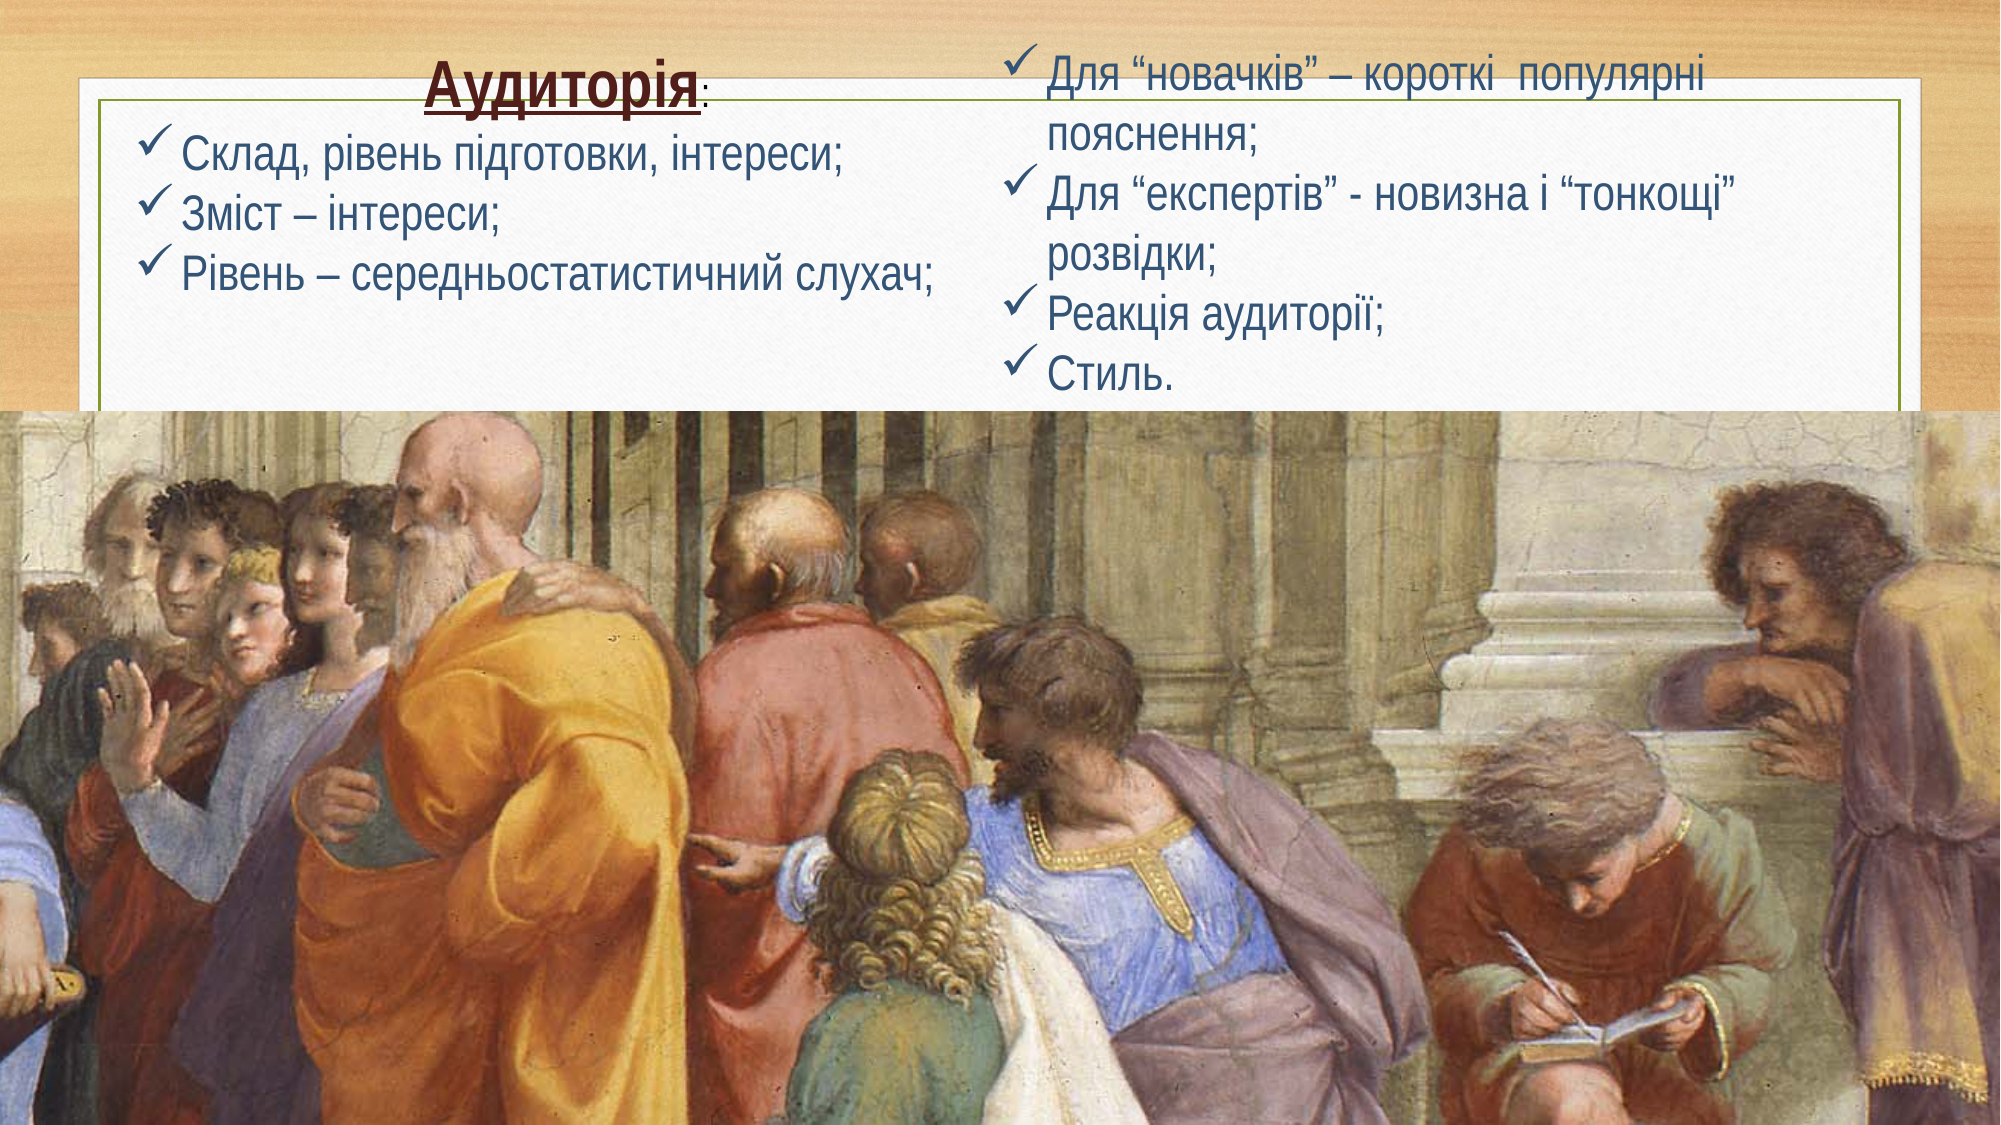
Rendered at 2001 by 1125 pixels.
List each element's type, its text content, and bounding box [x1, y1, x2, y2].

text_box Аудиторія: Склад, рівень підготовки, інтереси; Зміст – інтереси; Рівень – середньостатистичний слухач; Для “новачків” – короткі популярні пояснення; Для “експертів” - новизна і “тонкощі” розвідки; Реакція аудиторії; Стиль. [119, 33, 1881, 411]
picture [0, 0, 2001, 1125]
